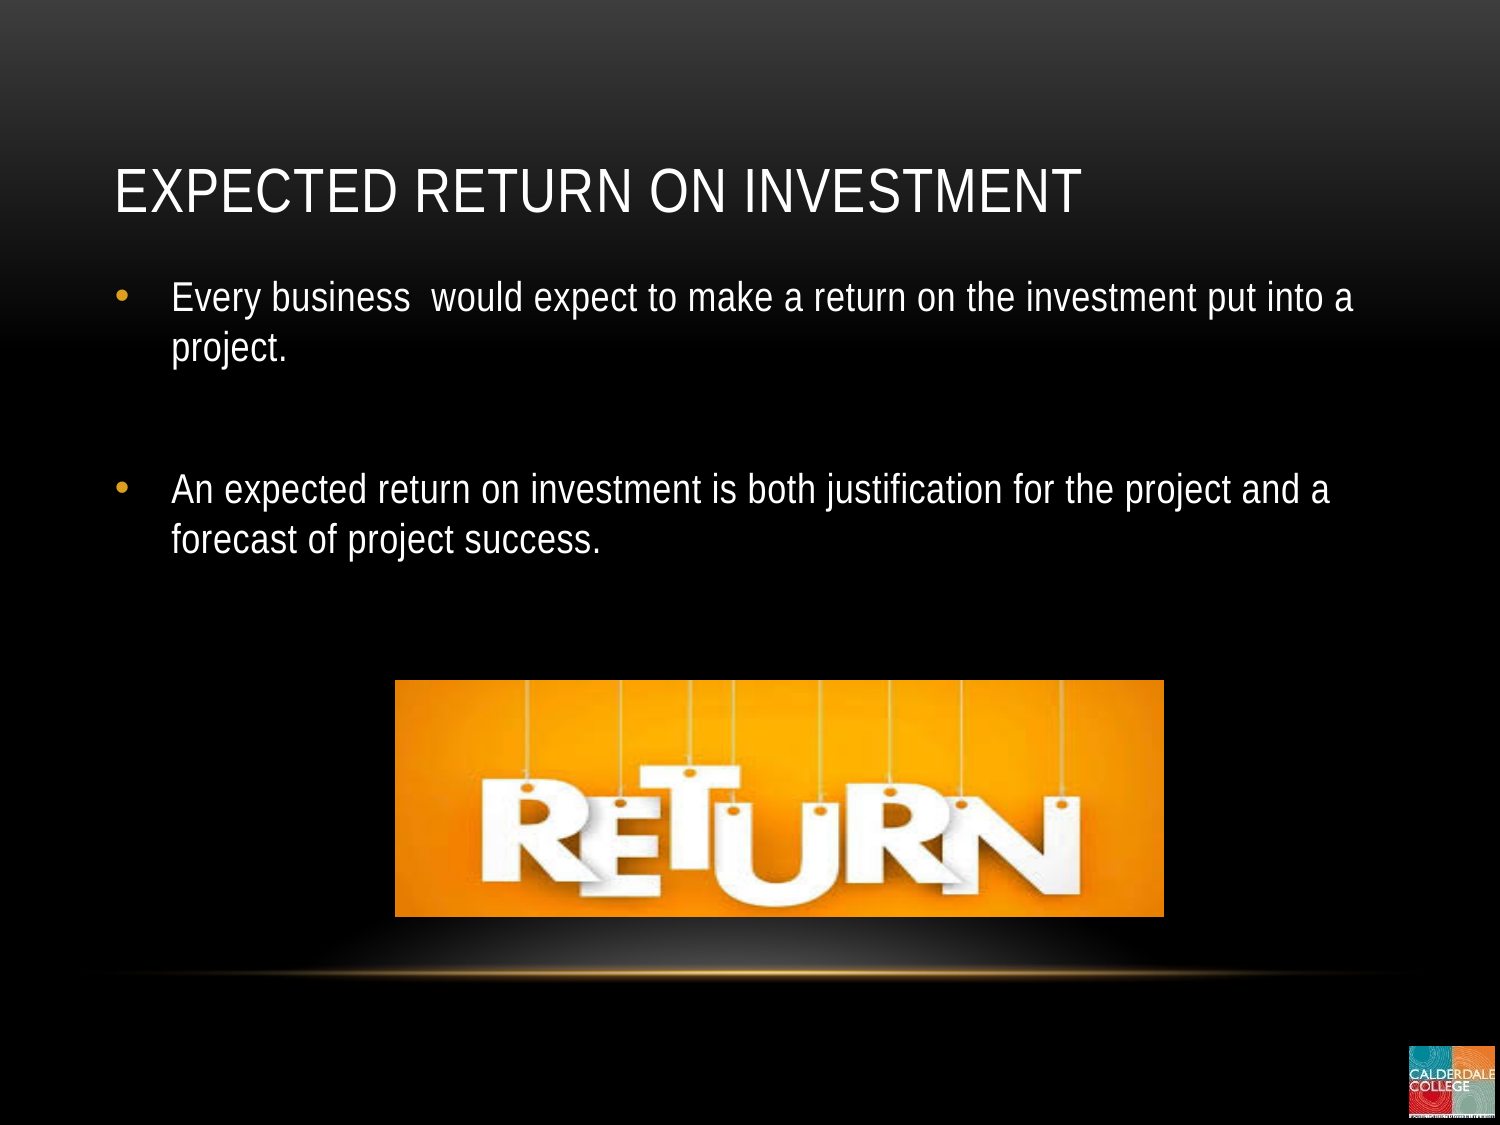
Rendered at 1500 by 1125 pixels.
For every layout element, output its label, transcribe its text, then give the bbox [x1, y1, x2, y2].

picture [0, 0, 1500, 1125]
list Every business would expect to make a return on the investment put into a project. An expected return on investment is both justification for the project and a forecast of project success. [99, 262, 1400, 938]
title Expected return on investment [99, 45, 1400, 233]
